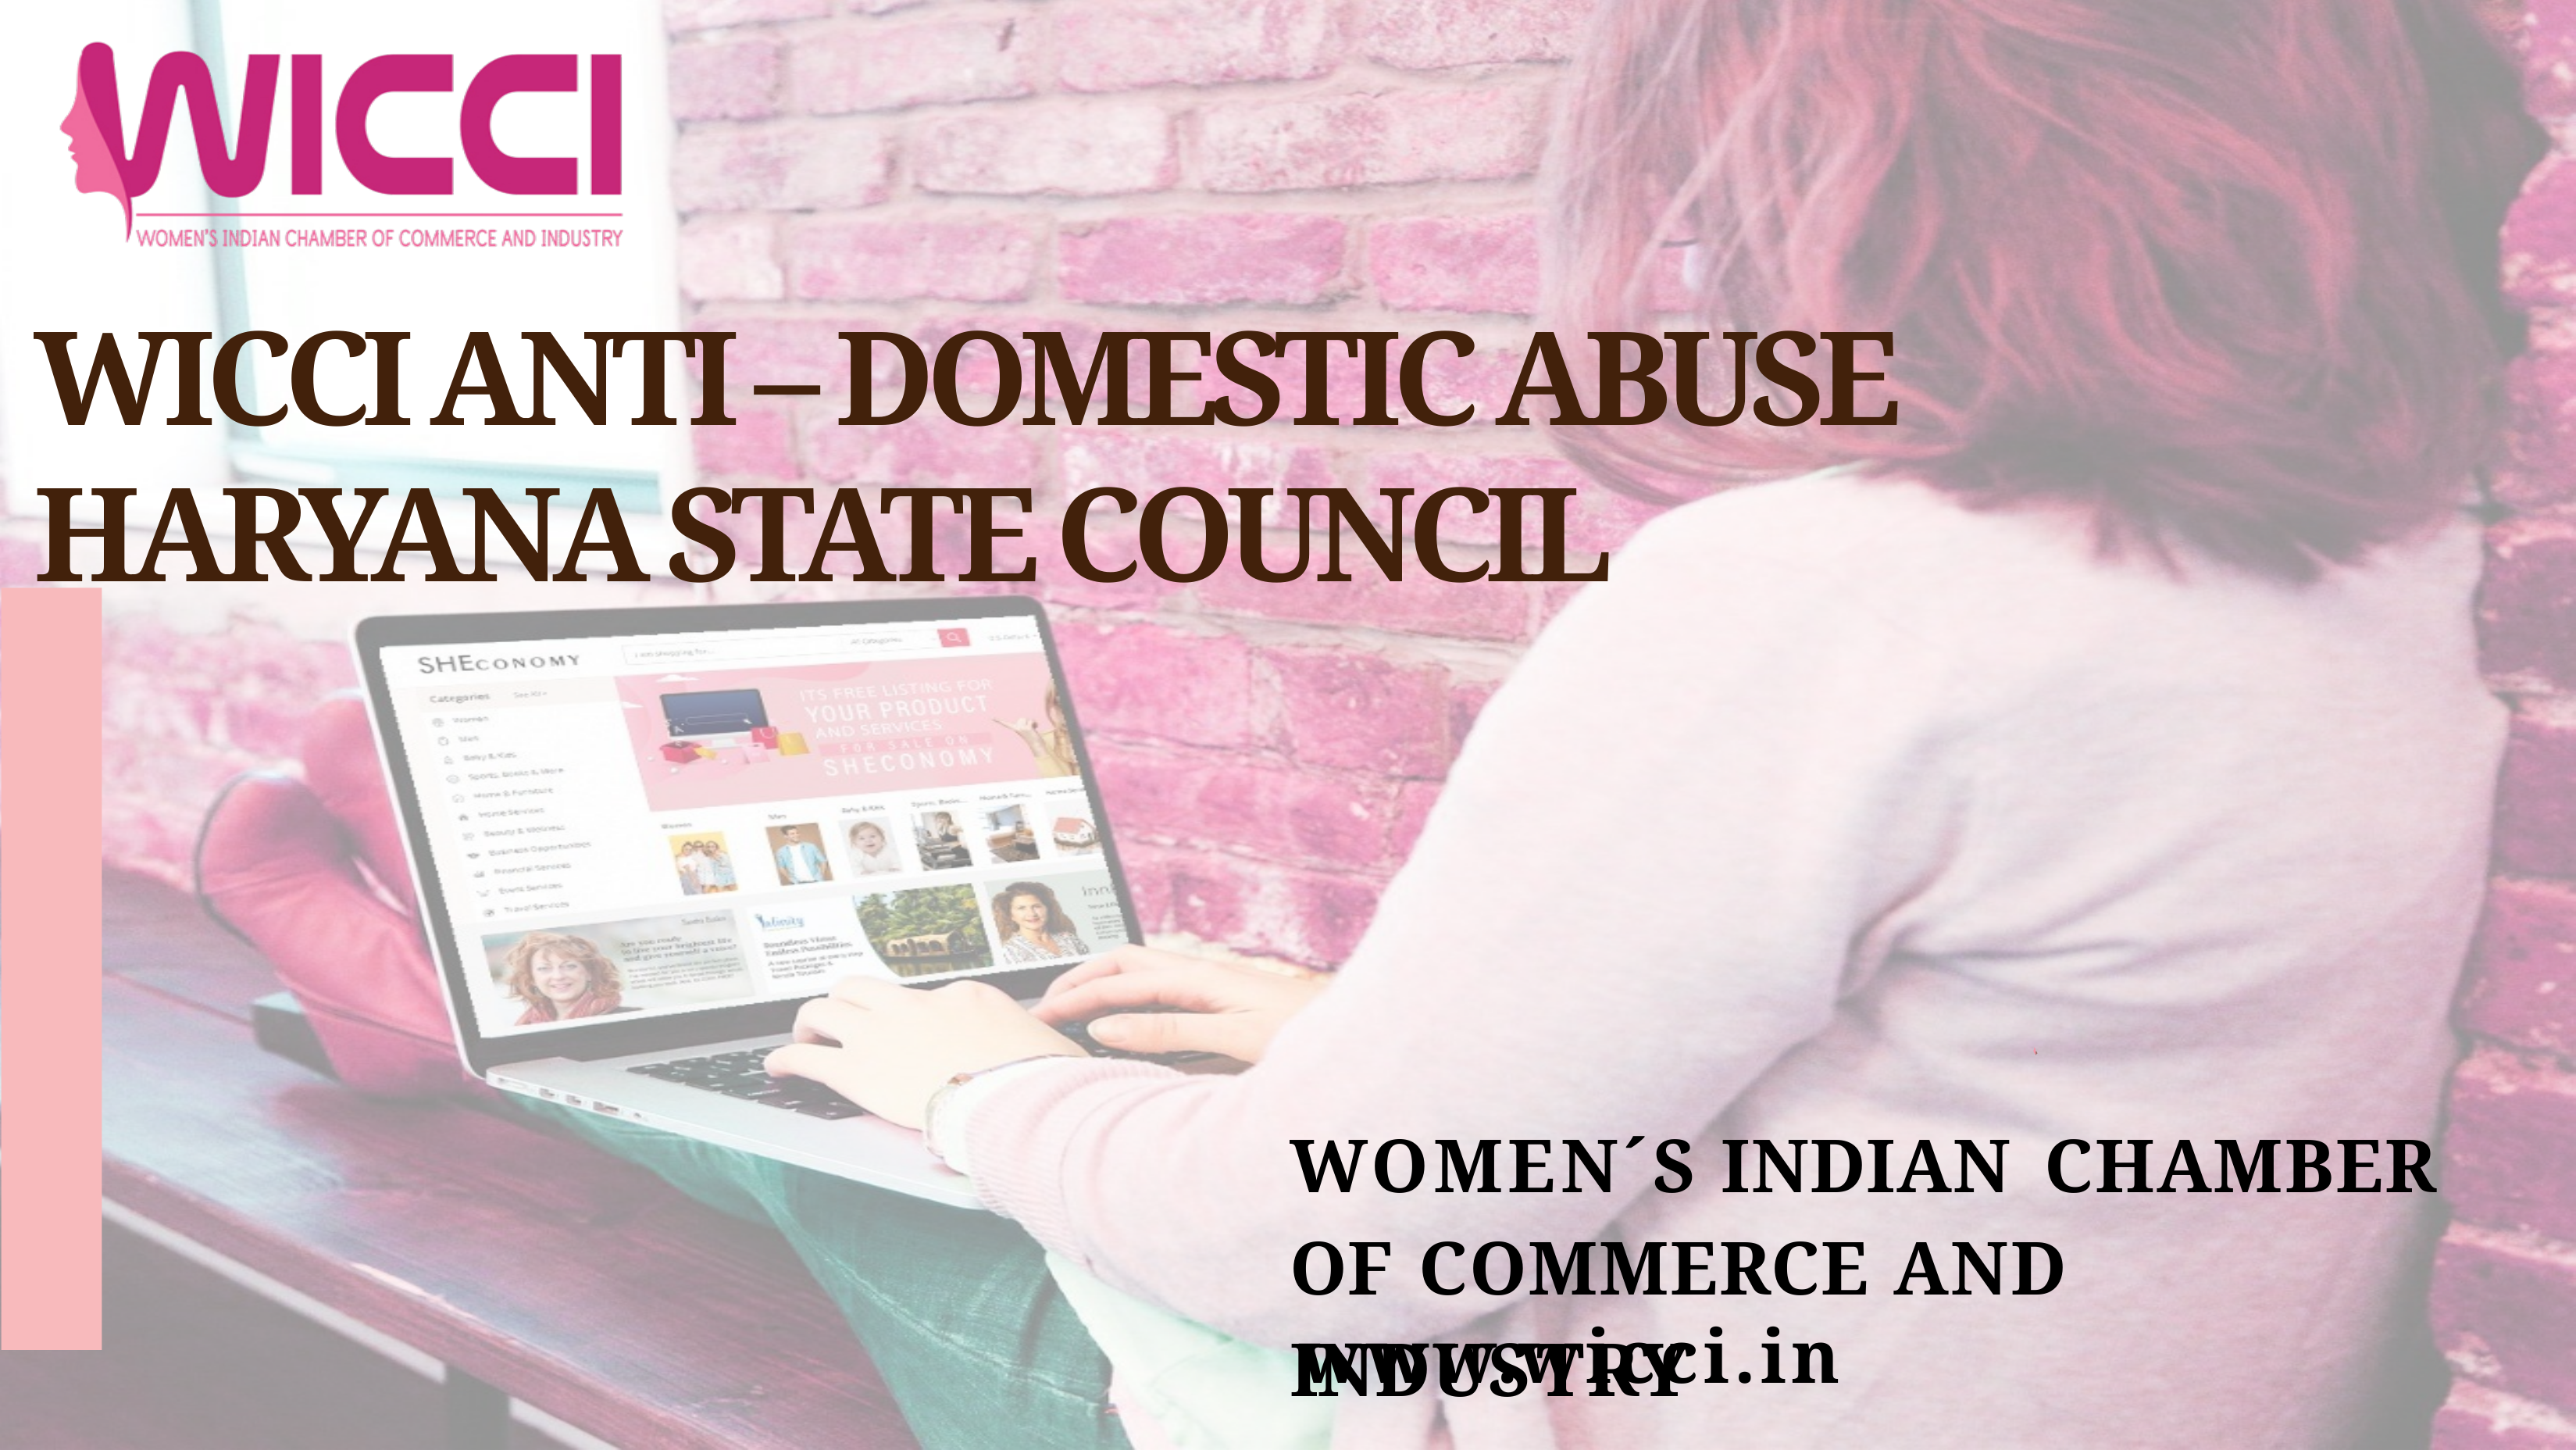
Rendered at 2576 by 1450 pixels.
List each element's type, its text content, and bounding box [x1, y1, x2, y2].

slide_number 1 [1854, 1348, 2447, 1421]
title WICCI ANTI – DOMESTIC ABUSE HARYANA STATE COUNCIL [32, 295, 2255, 715]
text_box [1, 588, 102, 1350]
picture [1, 0, 679, 382]
text_box [2033, 1047, 2036, 1055]
text_box WOMEN´S INDIAN CHAMBER OF COMMERCE AND INDUSTRY [1287, 1105, 2485, 1412]
text_box www.wicci.in [1297, 1295, 1913, 1398]
